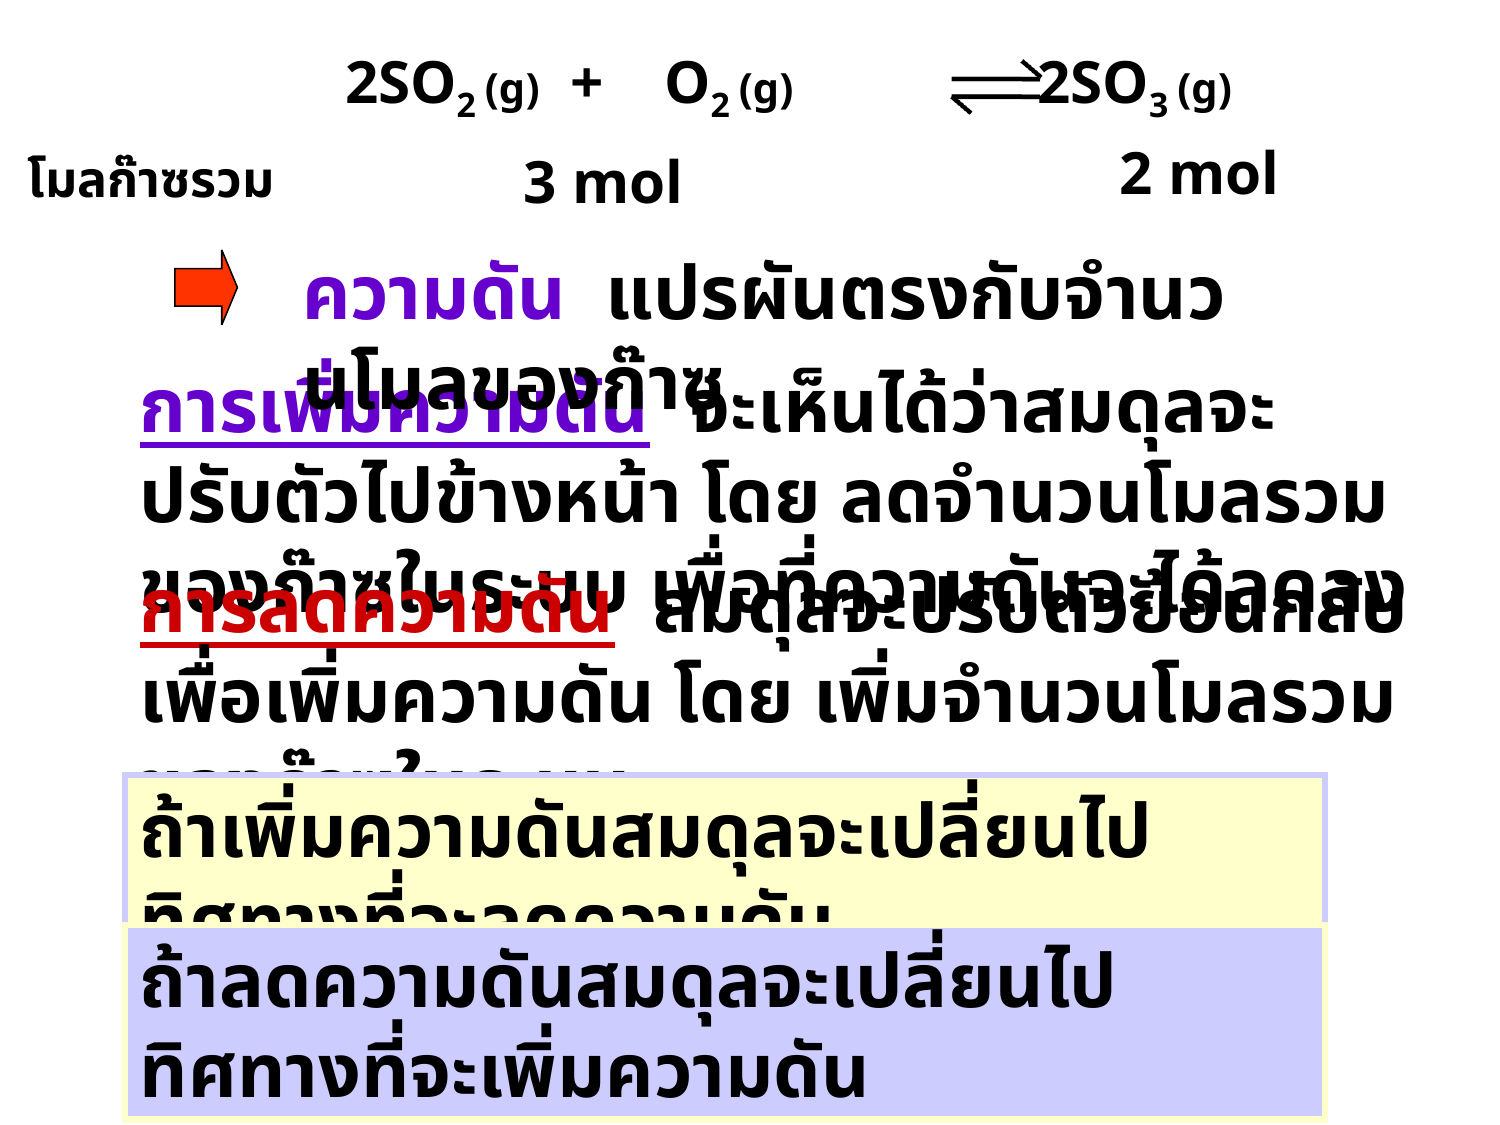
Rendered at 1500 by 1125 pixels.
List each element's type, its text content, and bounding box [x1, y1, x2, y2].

text_box 3 mol [494, 137, 761, 223]
text_box ถ้าเพิ่มความดันสมดุลจะเปลี่ยนไปทิศทางที่จะลดความดัน [124, 774, 1325, 924]
text_box ถ้าลดความดันสมดุลจะเปลี่ยนไปทิศทางที่จะเพิ่มความดัน [124, 924, 1325, 1120]
text_box 2SO2 (g) + O2 (g) 2SO3 (g) [300, 37, 1407, 132]
text_box การเพิ่มความดัน จะเห็นได้ว่าสมดุลจะปรับตัวไปข้างหน้า โดย ลดจำนวนโมลรวมของก๊าซในระบบ เพื่อที่ความดันจะได้ลดลง [125, 349, 1425, 549]
text_box 2 mol [1089, 128, 1409, 214]
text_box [174, 237, 1251, 343]
text_box โมลก๊าซรวม [0, 140, 364, 216]
text_box การลดความดัน สมดุลจะปรับตัวย้อนกลับ เพื่อเพิ่มความดัน โดย เพิ่มจำนวนโมลรวมของก๊าซในระบบ [125, 549, 1425, 835]
picture [948, 58, 1044, 115]
